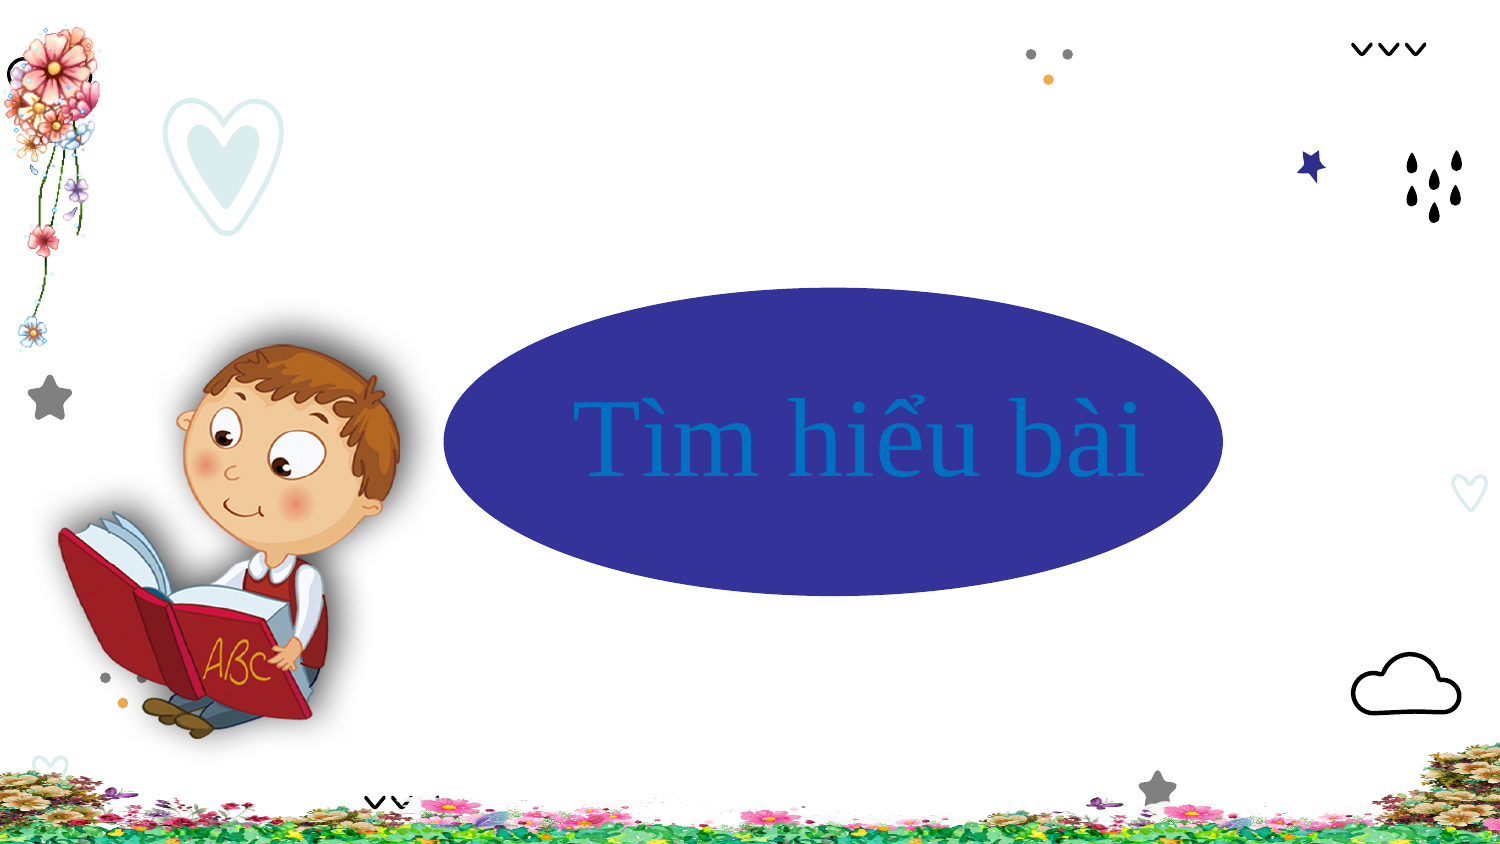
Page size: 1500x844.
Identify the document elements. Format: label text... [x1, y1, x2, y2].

title Tìm hiểu bài [510, 362, 1210, 501]
text_box [443, 287, 1194, 597]
picture [0, 14, 1500, 844]
text_box [1296, 150, 1327, 184]
text_box [1210, 402, 1223, 482]
